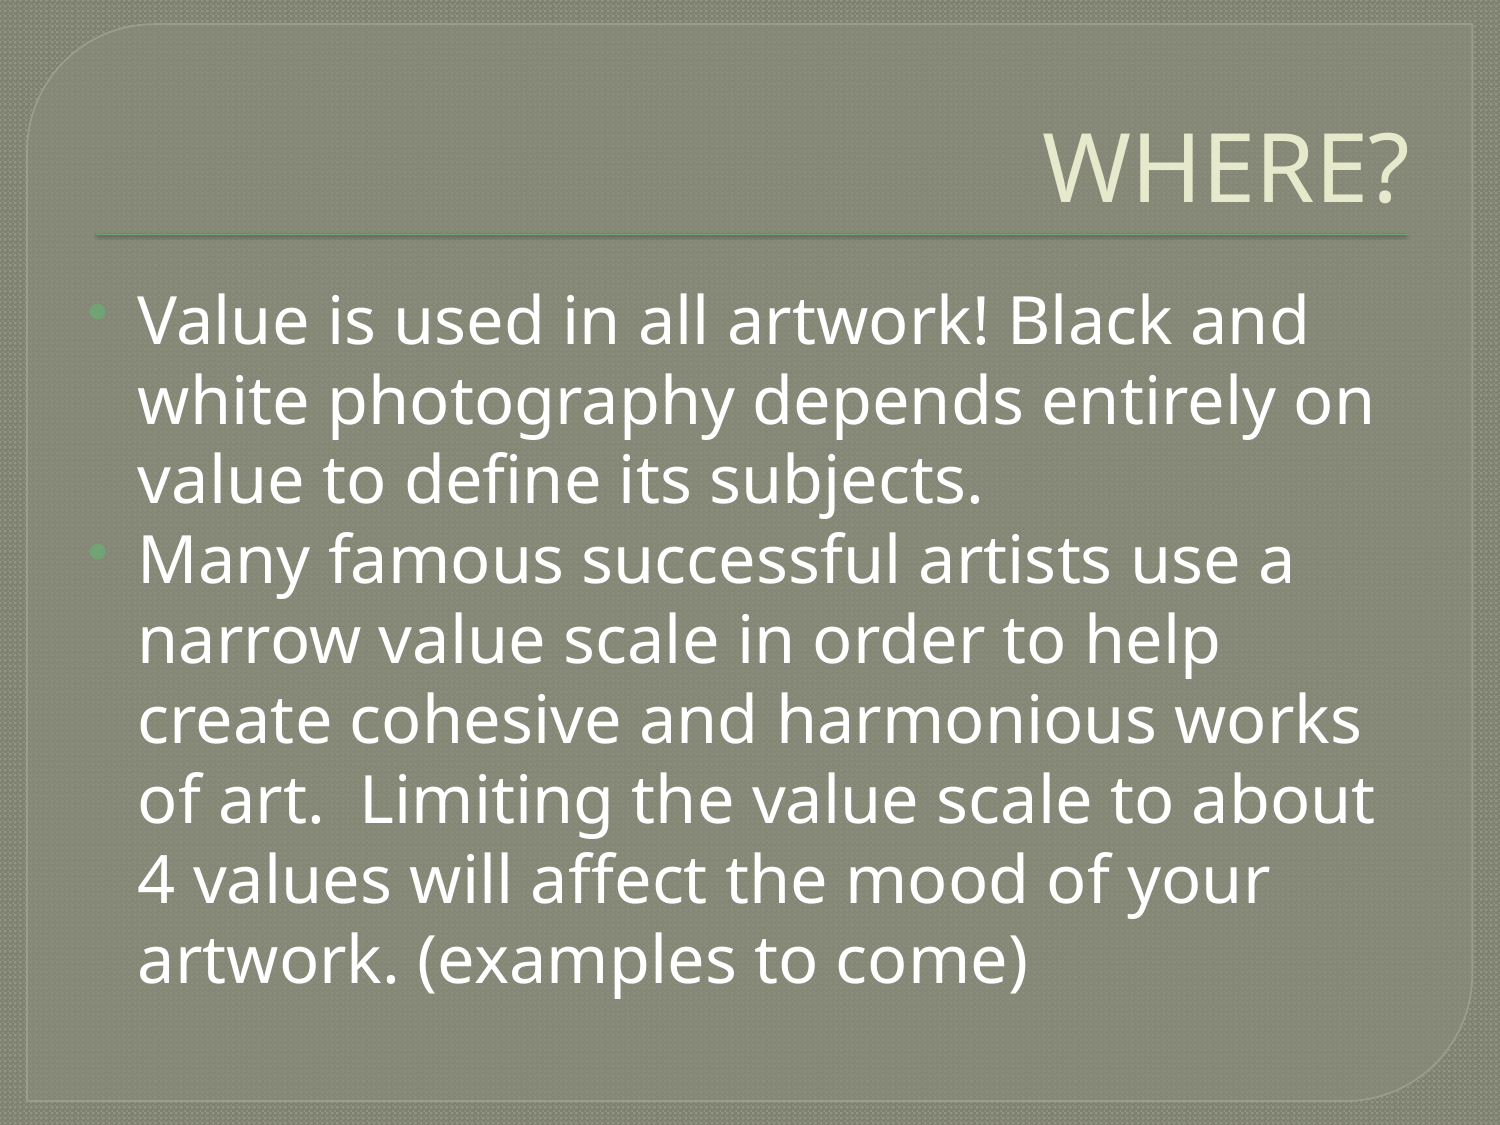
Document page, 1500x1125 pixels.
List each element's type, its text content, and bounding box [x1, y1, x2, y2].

list Value is used in all artwork! Black and white photography depends entirely on value to define its subjects. Many famous successful artists use a narrow value scale in order to help create cohesive and harmonious works of art. Limiting the value scale to about 4 values will affect the mood of your artwork. (examples to come) [75, 270, 1425, 1013]
title WHERE? [75, 41, 1425, 230]
